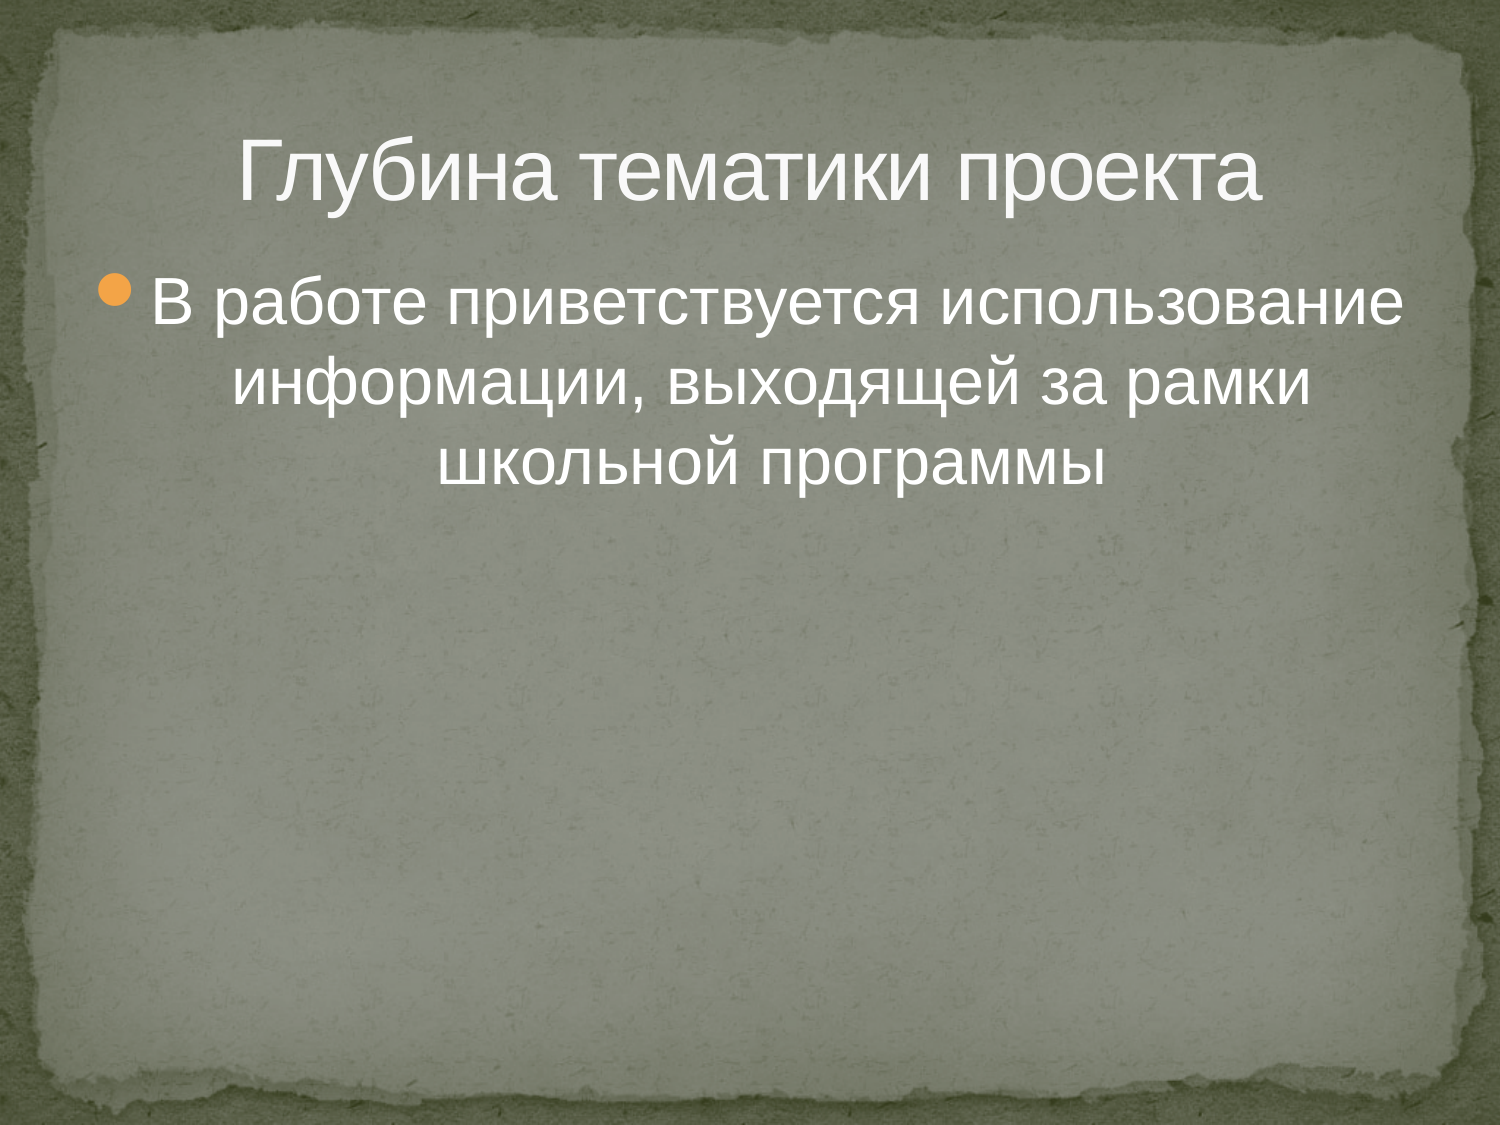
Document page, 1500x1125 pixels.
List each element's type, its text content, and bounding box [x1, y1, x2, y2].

title Глубина тематики проекта [74, 24, 1425, 225]
list В работе приветствуется использование информации, выходящей за рамки школьной программы [74, 249, 1426, 1001]
